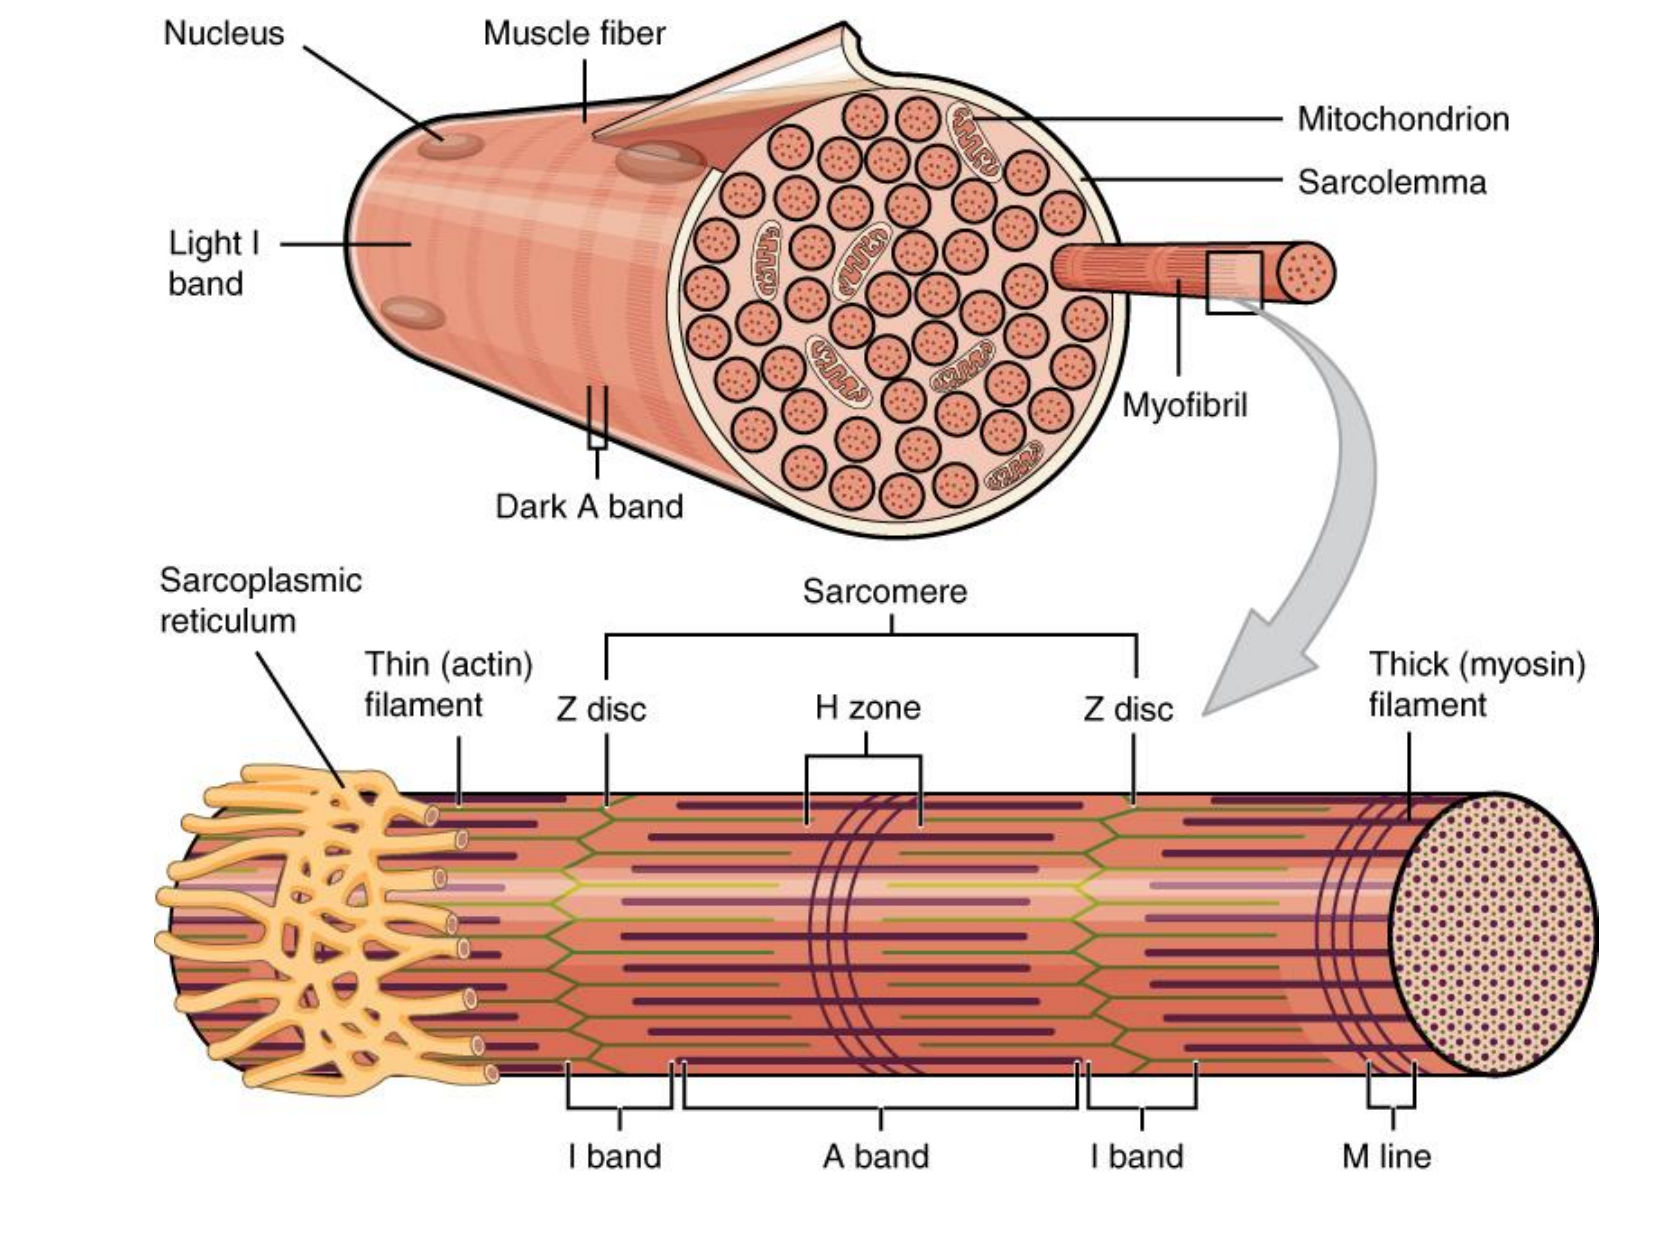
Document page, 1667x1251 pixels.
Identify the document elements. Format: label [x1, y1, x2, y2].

picture [154, 16, 1599, 1175]
